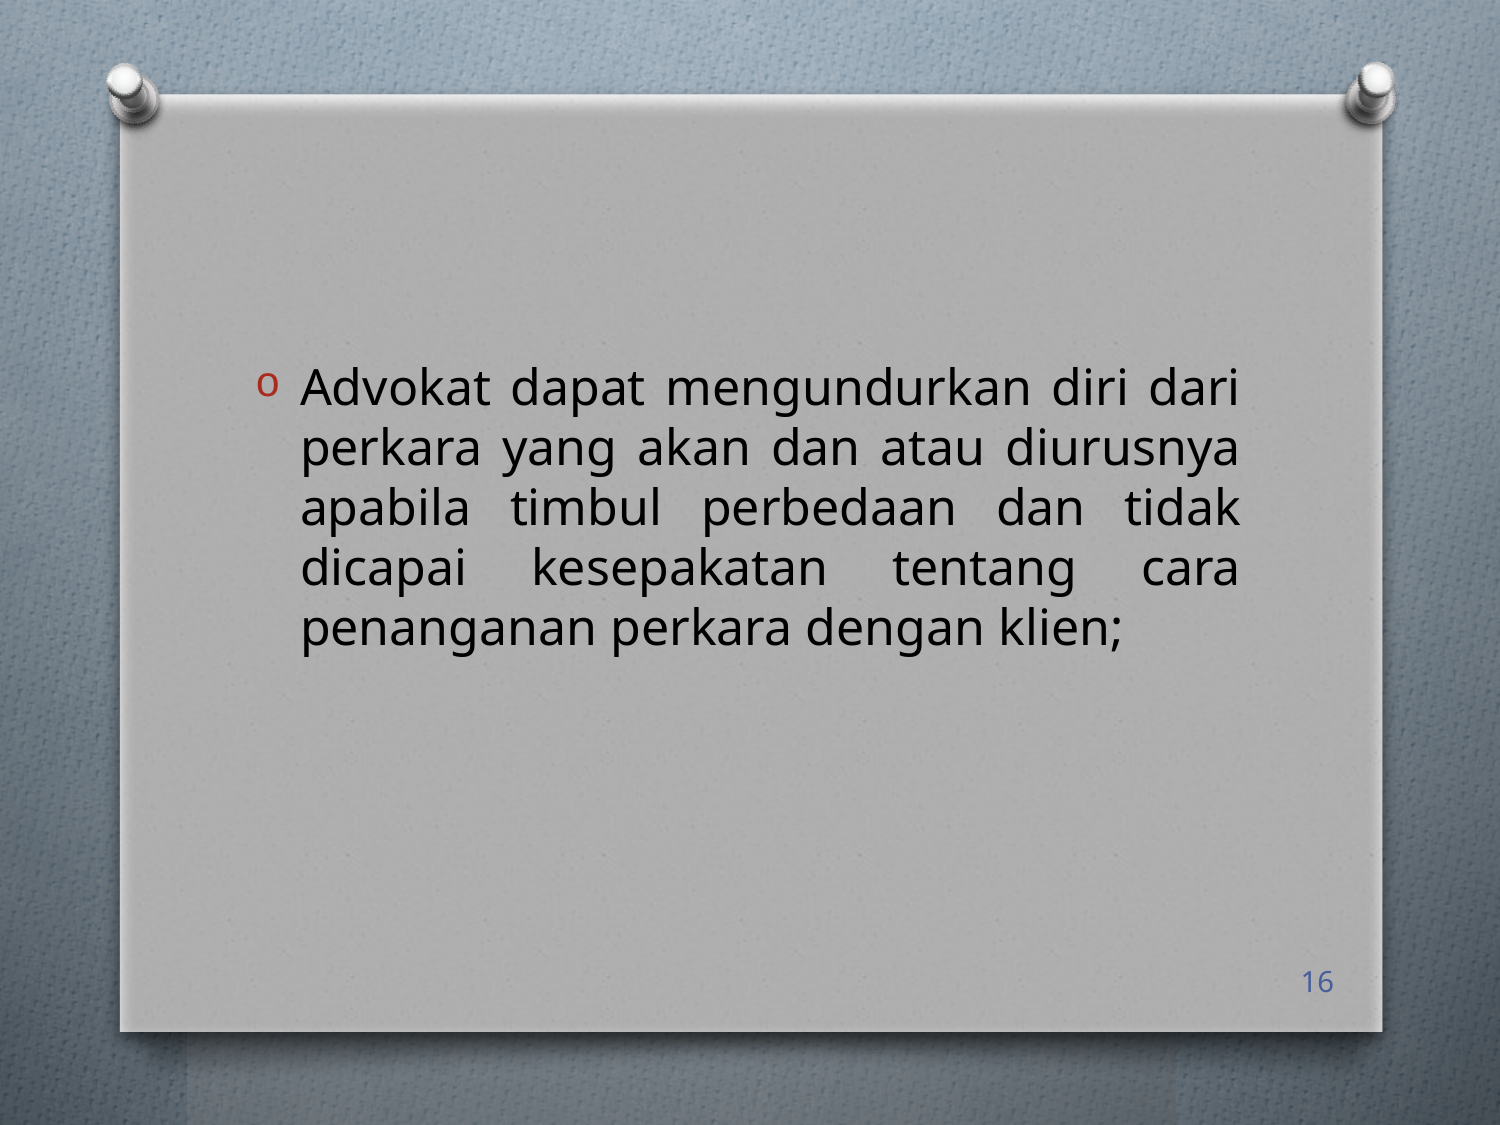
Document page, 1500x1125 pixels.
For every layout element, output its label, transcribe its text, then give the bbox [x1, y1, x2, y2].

picture [1317, 35, 1439, 156]
list Advokat dapat mengundurkan diri dari perkara yang akan dan atau diurusnya apabila timbul perbedaan dan tidak dicapai kesepakatan tentang cara penanganan perkara dengan klien; [240, 347, 1257, 939]
picture [75, 29, 198, 153]
slide_number 16 [1258, 952, 1350, 1013]
